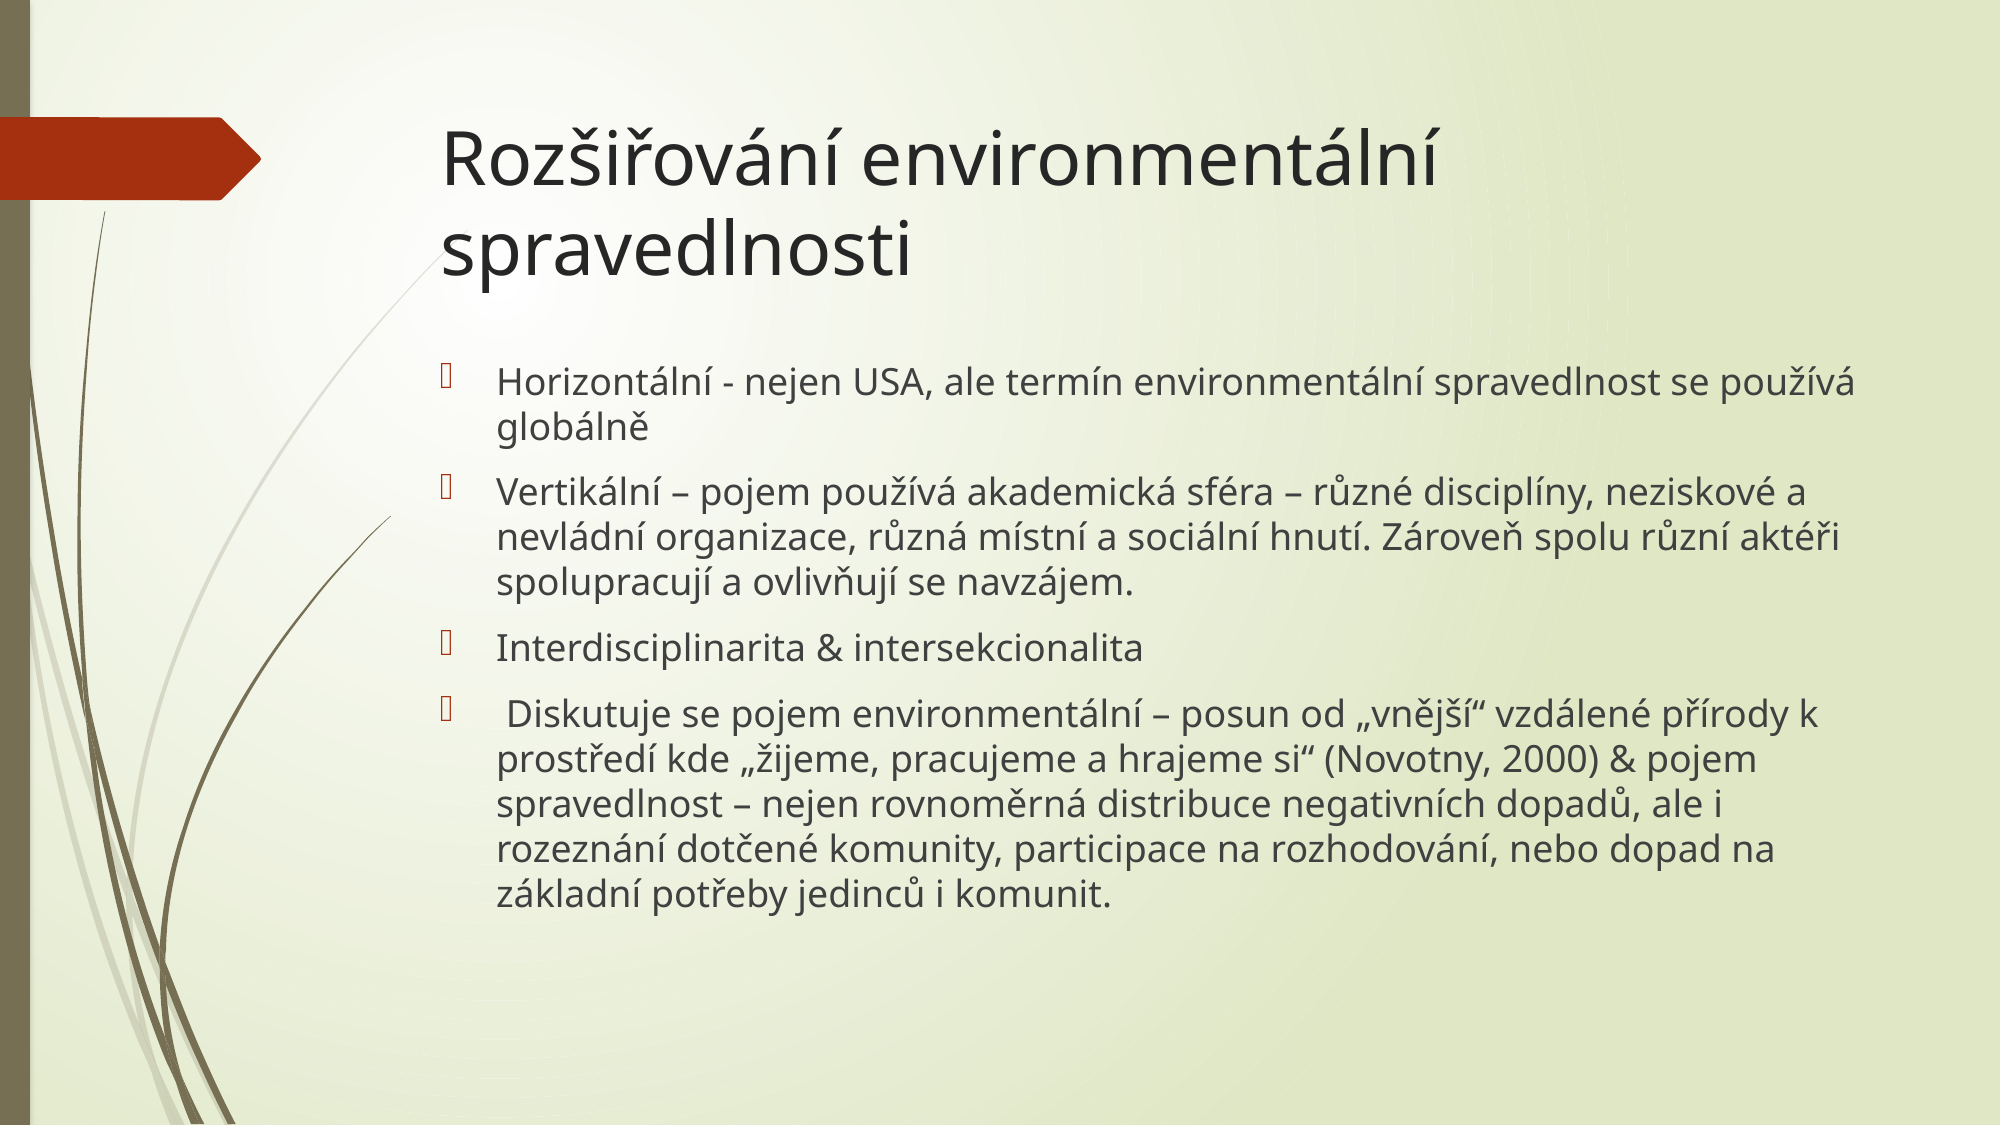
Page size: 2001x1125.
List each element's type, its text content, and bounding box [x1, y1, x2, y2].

title Rozšiřování environmentální spravedlnosti [425, 102, 1888, 313]
list Horizontální - nejen USA, ale termín environmentální spravedlnost se používá globálně Vertikální – pojem používá akademická sféra – různé disciplíny, neziskové a nevládní organizace, různá místní a sociální hnutí. Zároveň spolu různí aktéři spolupracují a ovlivňují se navzájem. Interdisciplinarita & intersekcionalita Diskutuje se pojem environmentální – posun od „vnější“ vzdálené přírody k prostředí kde „žijeme, pracujeme a hrajeme si“ (Novotny, 2000) & pojem spravedlnost – nejen rovnoměrná distribuce negativních dopadů, ale i rozeznání dotčené komunity, participace na rozhodování, nebo dopad na základní potřeby jedinců i komunit. [424, 350, 1888, 970]
